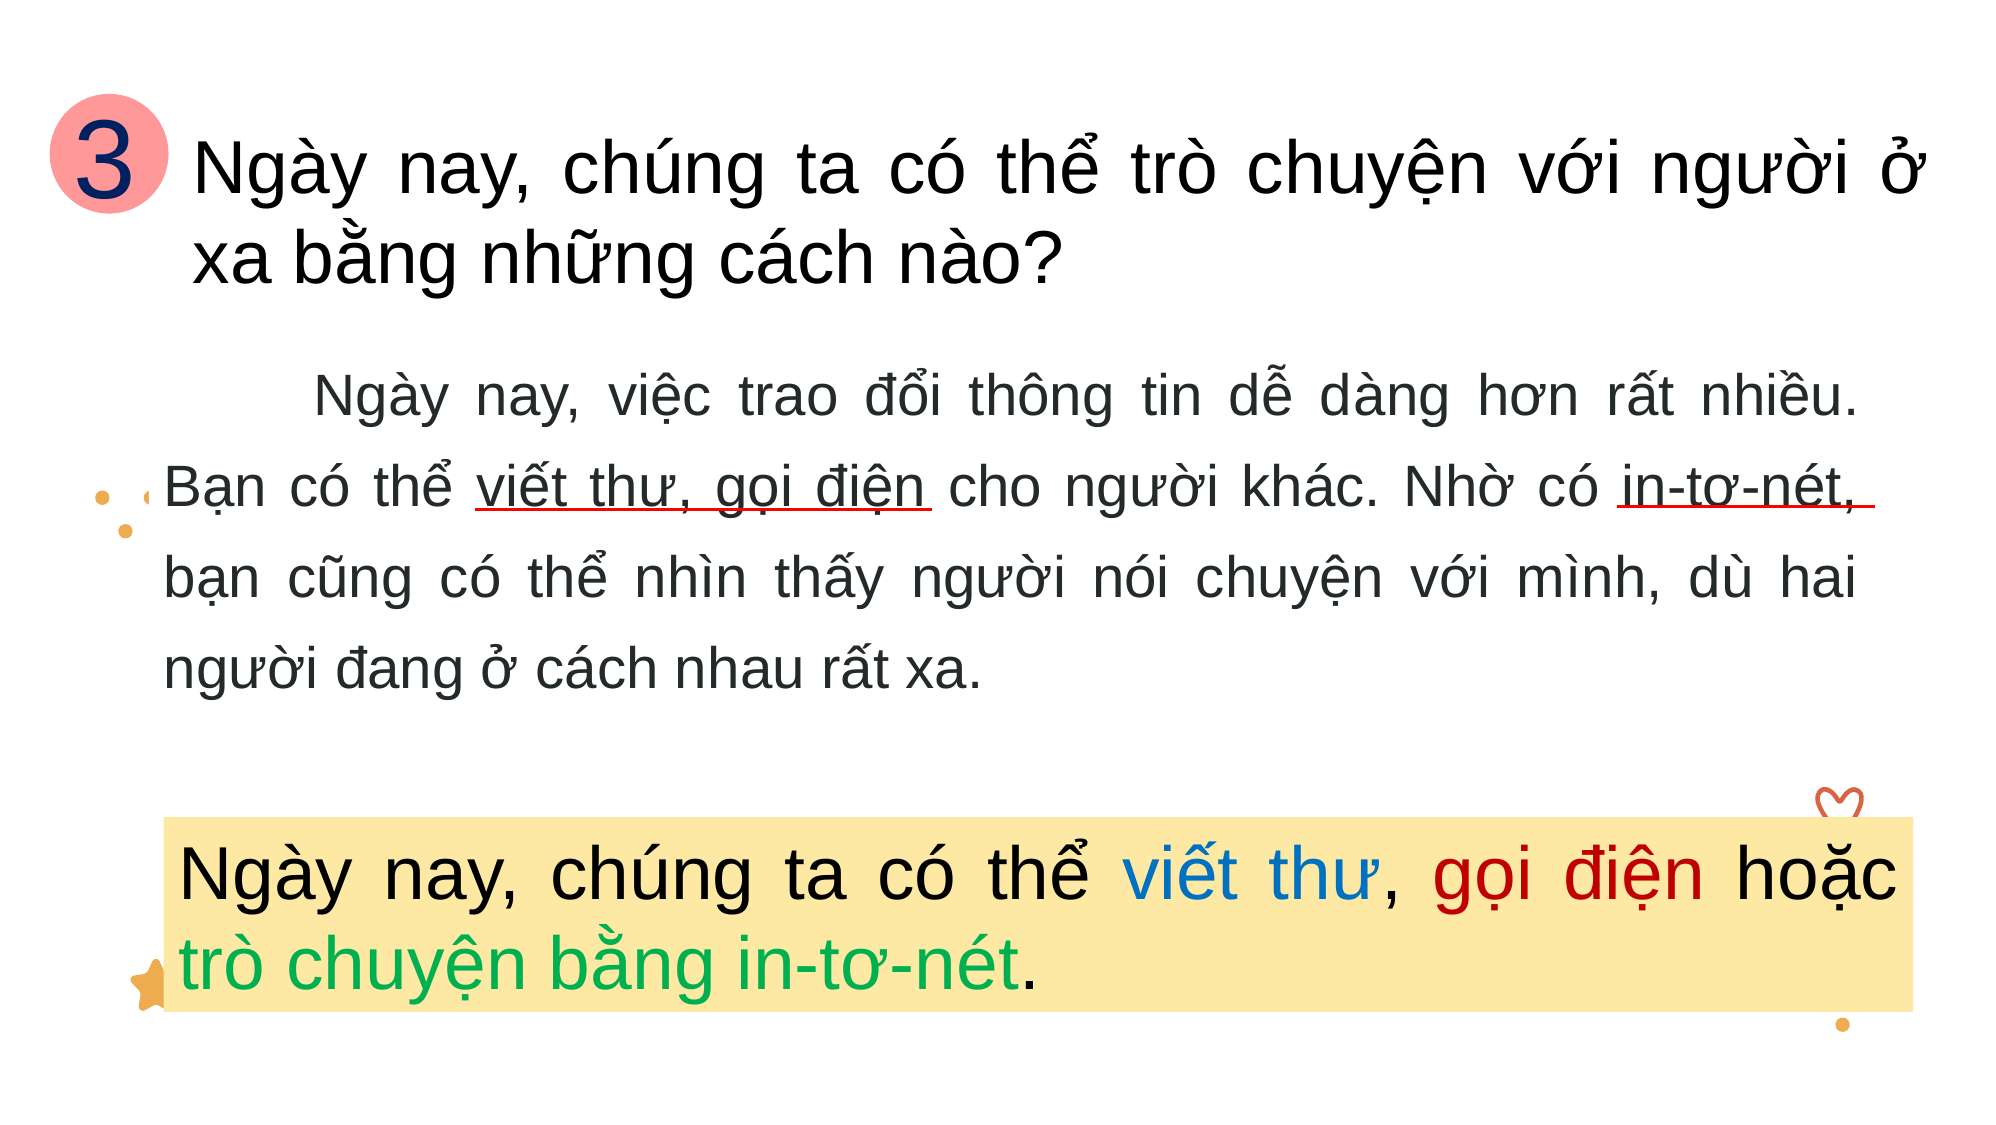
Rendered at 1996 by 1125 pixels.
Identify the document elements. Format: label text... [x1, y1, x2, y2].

text_box Ngày nay, việc trao đổi thông tin dễ dàng hơn rất nhiều. Bạn có thể viết thư, gọi điện cho người khác. Nhờ có in-tơ-nét, bạn cũng có thể nhìn thấy người nói chuyện với mình, dù hai người đang ở cách nhau rất xa. [148, 328, 1875, 708]
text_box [49, 93, 1946, 308]
text_box Ngày nay, chúng ta có thể viết thư, gọi điện hoặc trò chuyện bằng in-tơ-nét. [163, 817, 1914, 1012]
